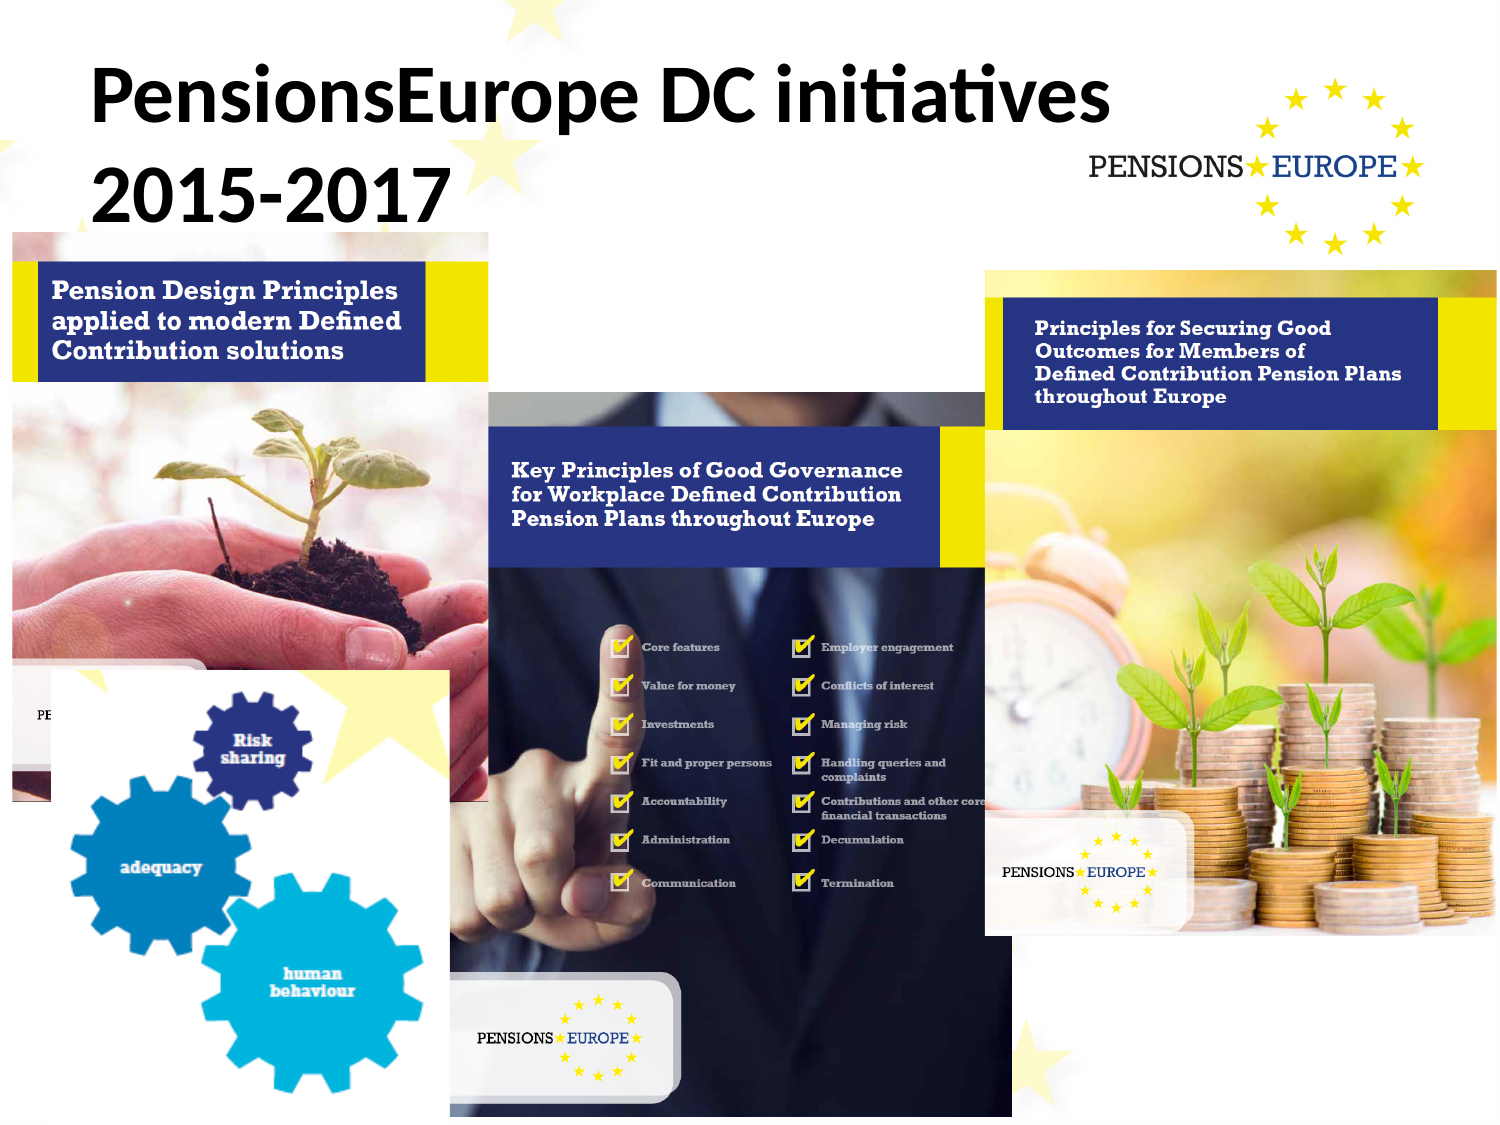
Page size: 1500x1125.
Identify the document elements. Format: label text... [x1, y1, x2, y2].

picture [0, 0, 1500, 1125]
title PensionsEurope DC initiatives 2015-2017 [75, 45, 1425, 233]
